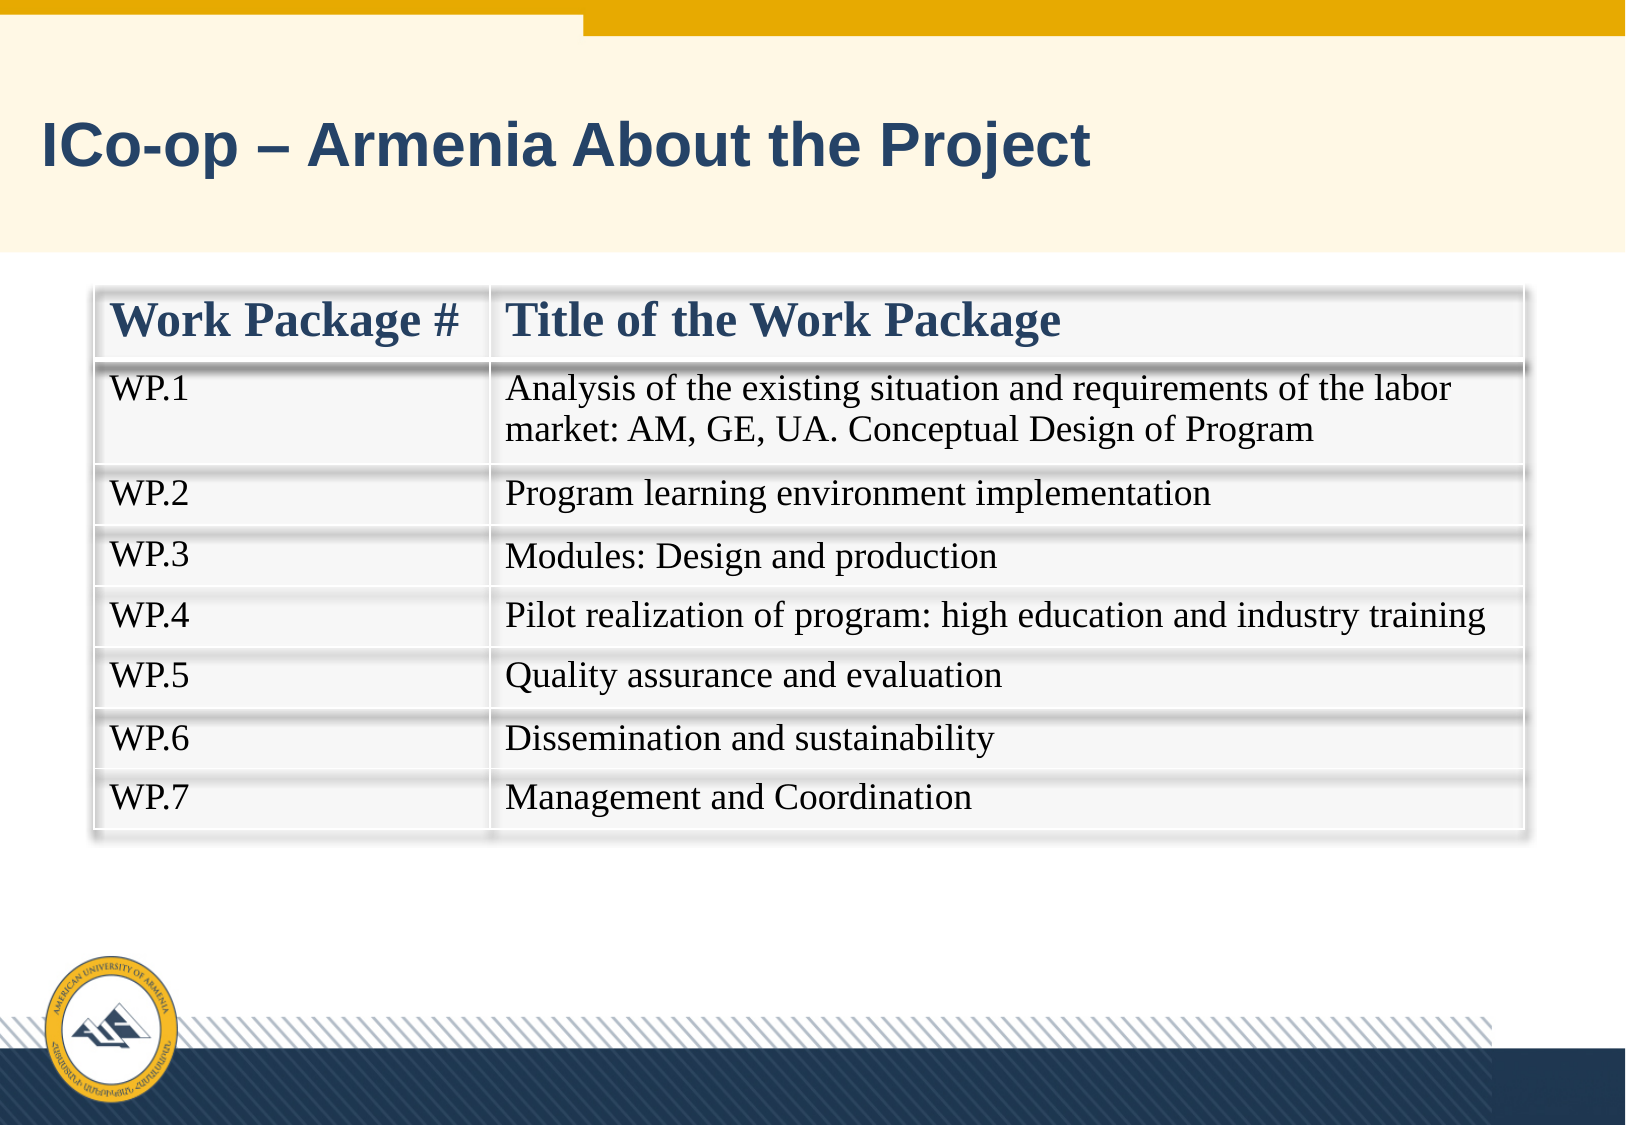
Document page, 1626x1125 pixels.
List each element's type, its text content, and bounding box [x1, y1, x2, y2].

table_cell Quality assurance and evaluation [491, 648, 1523, 707]
text_box [46, 156, 1582, 929]
table_cell WP.1 [95, 362, 489, 463]
table_cell WP.4 [95, 587, 489, 646]
table_cell Program learning environment implementation [491, 465, 1523, 524]
table_cell Pilot realization of program: high education and industry training [491, 587, 1523, 646]
table_cell WP.2 [95, 465, 489, 524]
table_cell WP.7 [95, 769, 489, 828]
table_header Title of the Work Package [491, 285, 1523, 357]
table_cell Management and Coordination [491, 769, 1523, 828]
table_cell WP.6 [95, 709, 489, 768]
table_cell Modules: Design and production [491, 526, 1523, 585]
text_box ICo-op – Armenia About the Project [26, 43, 1391, 247]
table_cell WP.5 [95, 648, 489, 707]
table_header Work Package # [95, 285, 489, 357]
picture [0, 0, 1626, 1125]
table_cell Dissemination and sustainability [491, 709, 1523, 768]
table_cell Analysis of the existing situation and requirements of the labor market: AM, GE, UA. Conceptual Design of Program [491, 362, 1523, 463]
table_cell WP.3 [95, 526, 489, 585]
